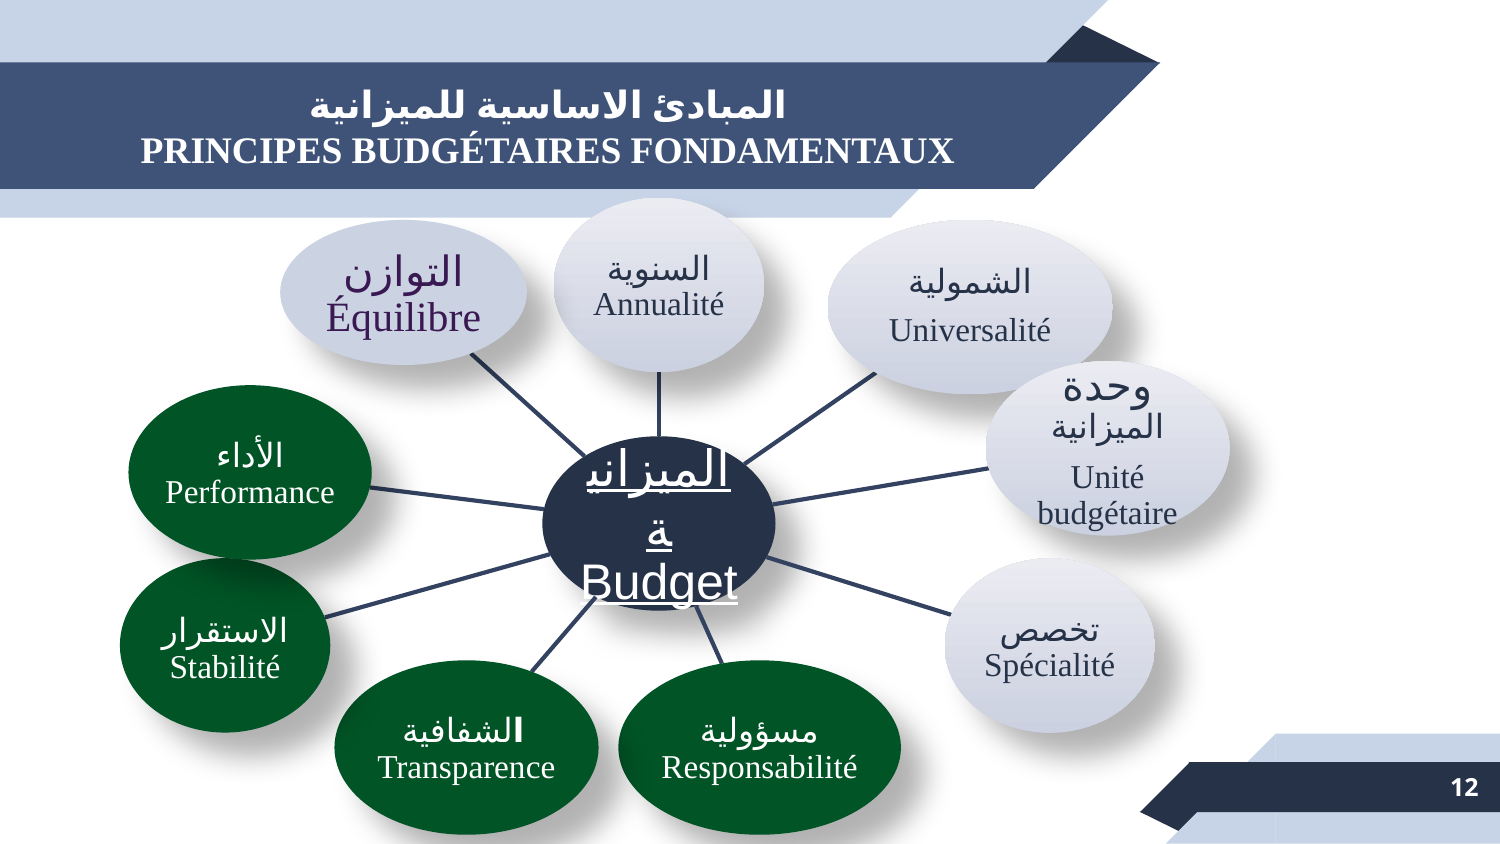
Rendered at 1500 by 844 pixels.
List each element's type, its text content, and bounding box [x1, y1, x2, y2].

title المبادئ الاساسية للميزانية PRINCIPES BUDGÉTAIRES FONDAMENTAUX [27, 72, 1069, 242]
slide_number 12 [1249, 760, 1494, 813]
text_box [88, 219, 1230, 813]
